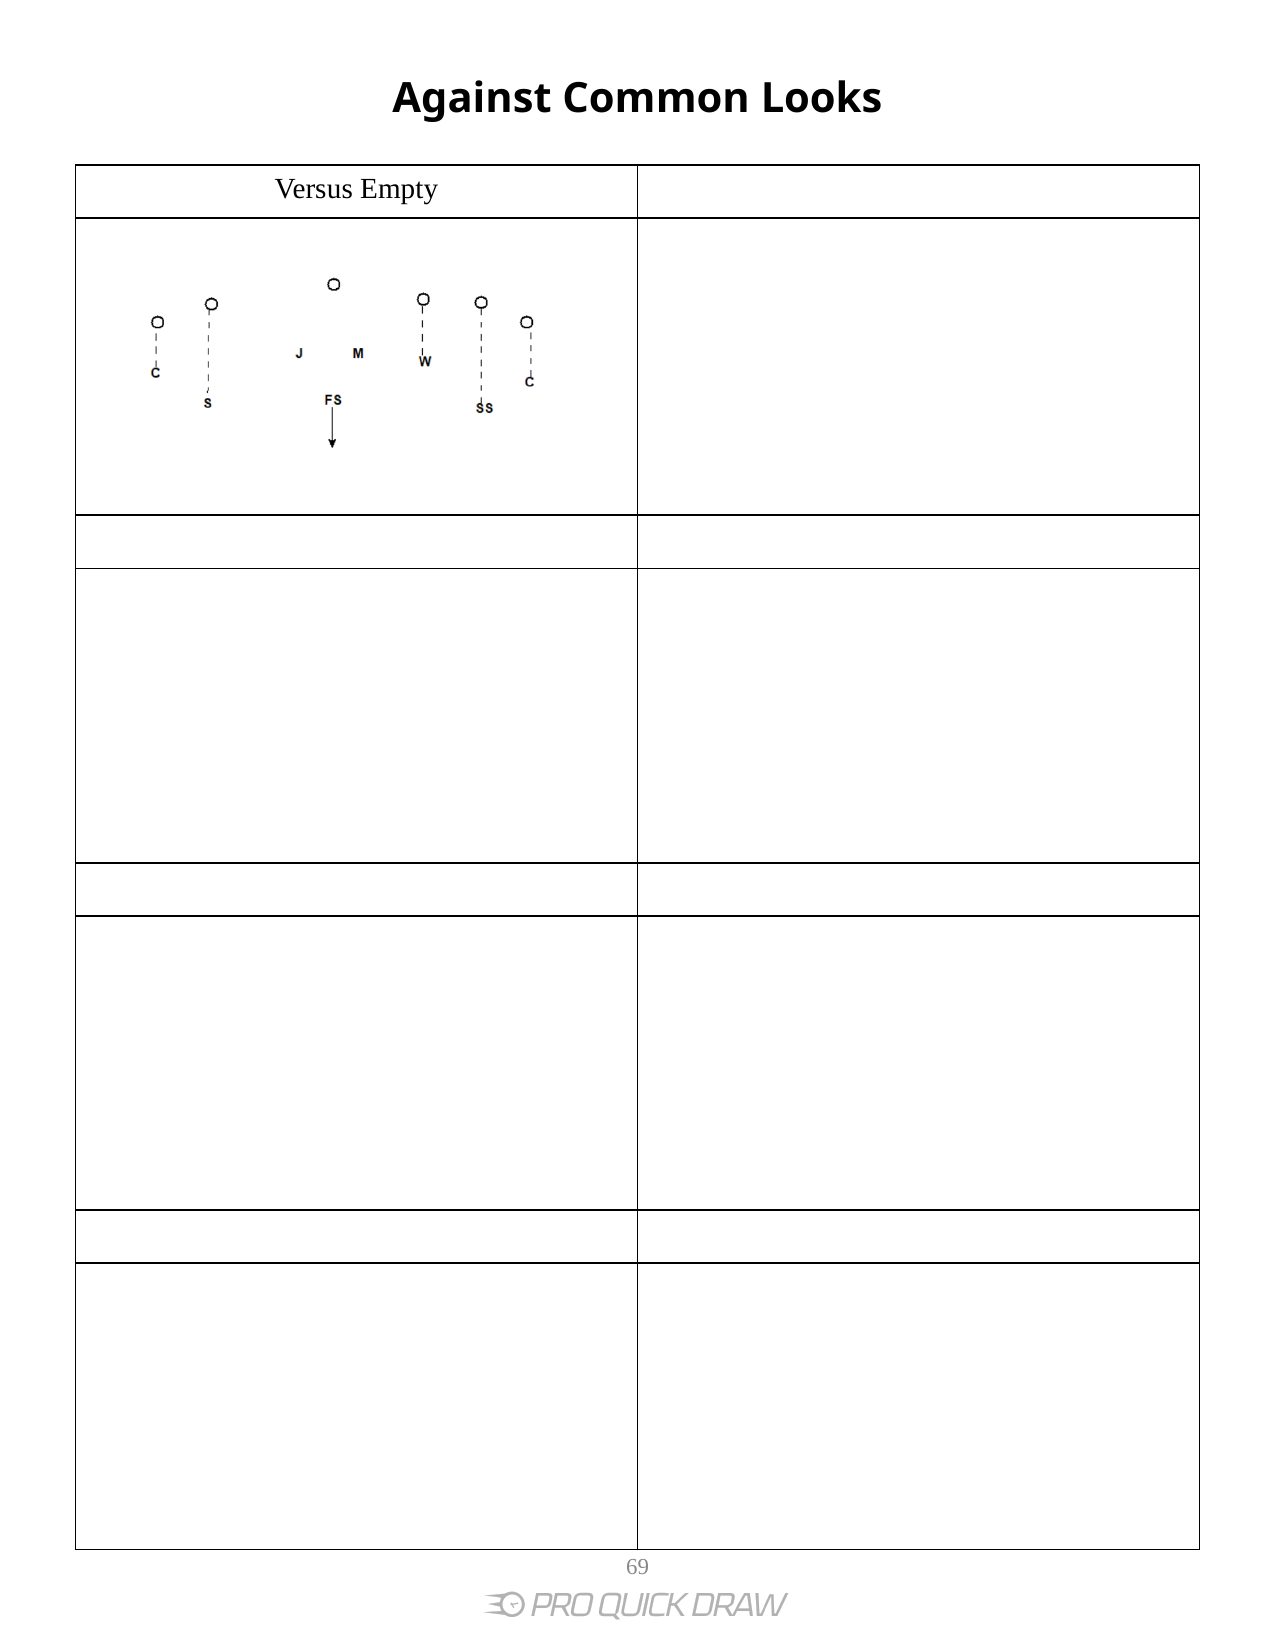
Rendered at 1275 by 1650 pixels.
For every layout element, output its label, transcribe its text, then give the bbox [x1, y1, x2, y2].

table_cell [76, 1264, 637, 1549]
table_cell [76, 1211, 637, 1262]
table_cell [76, 219, 637, 514]
table_cell [638, 516, 1199, 568]
table_cell [638, 917, 1199, 1209]
text_box Against Common Looks [0, 62, 1275, 128]
picture [482, 1585, 793, 1624]
table_cell [638, 1211, 1199, 1262]
slide_number 69 [494, 1521, 781, 1583]
table_cell [638, 219, 1199, 514]
picture [137, 226, 563, 508]
table_cell [638, 1264, 1199, 1549]
table_header Versus Empty [76, 166, 637, 217]
table_header [638, 166, 1199, 217]
table_cell [76, 864, 637, 915]
table_cell [76, 917, 637, 1209]
table_cell [638, 569, 1199, 862]
table_cell [76, 569, 637, 862]
table_cell [76, 516, 637, 568]
table_cell [638, 864, 1199, 915]
